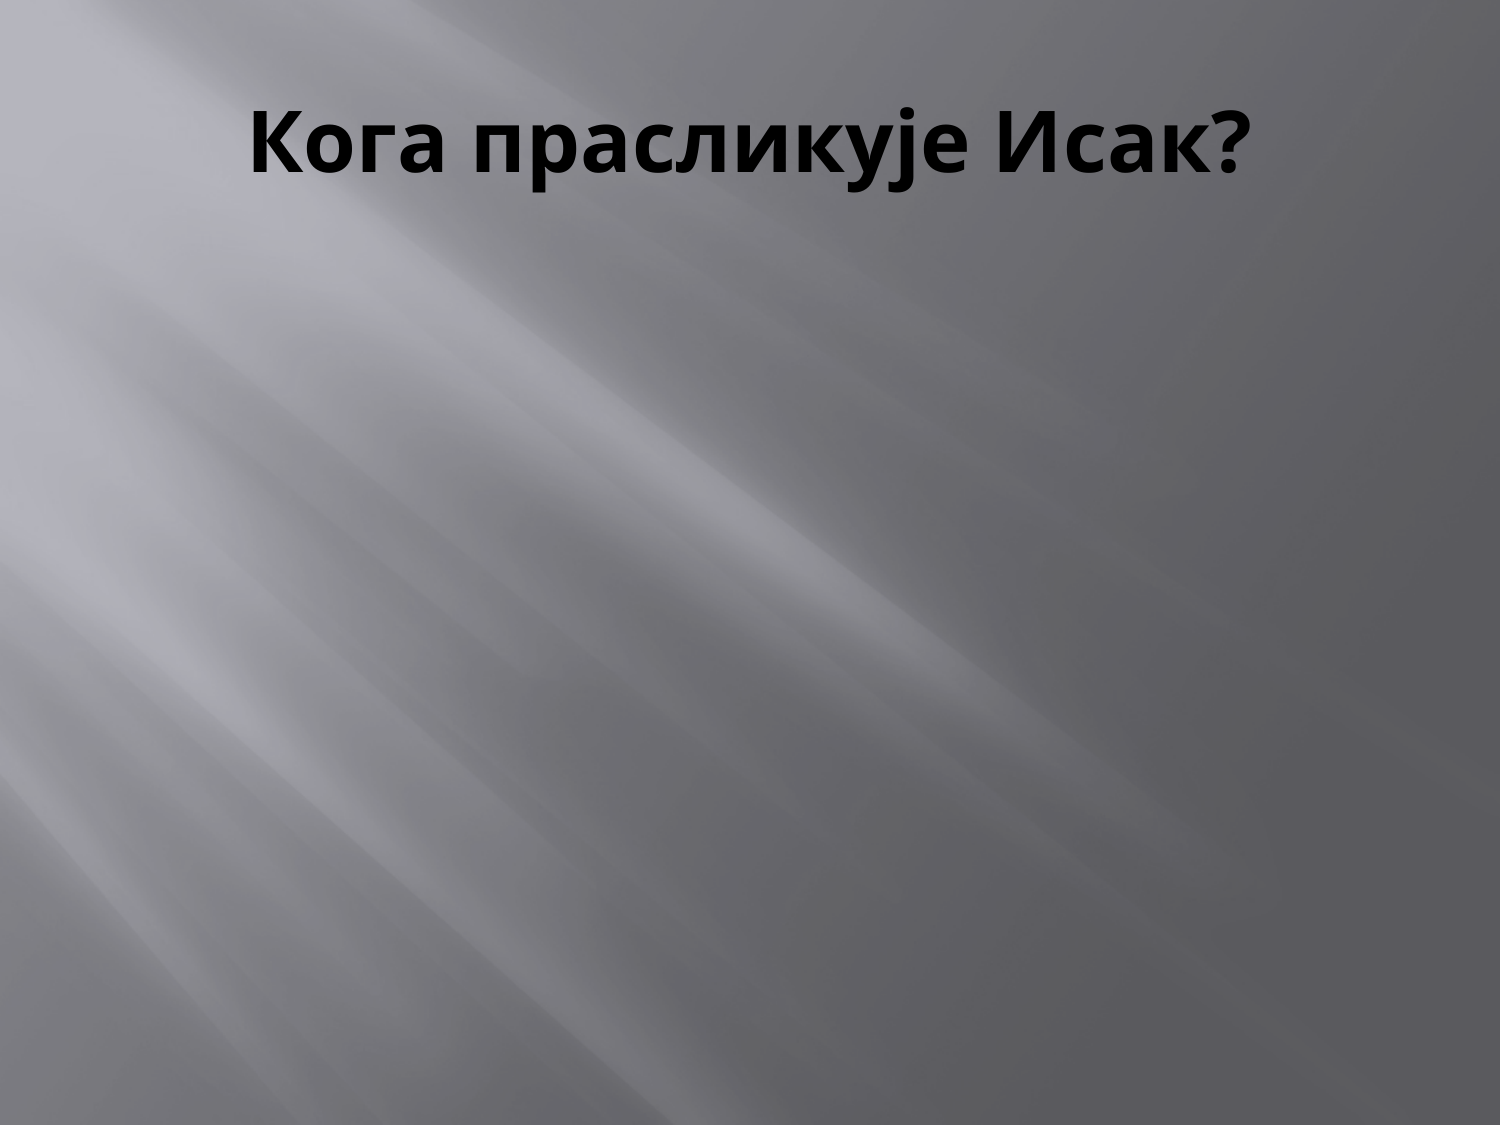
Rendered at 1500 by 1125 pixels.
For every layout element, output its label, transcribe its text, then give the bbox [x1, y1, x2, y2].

title Кога прасликује Исак? [75, 45, 1425, 233]
